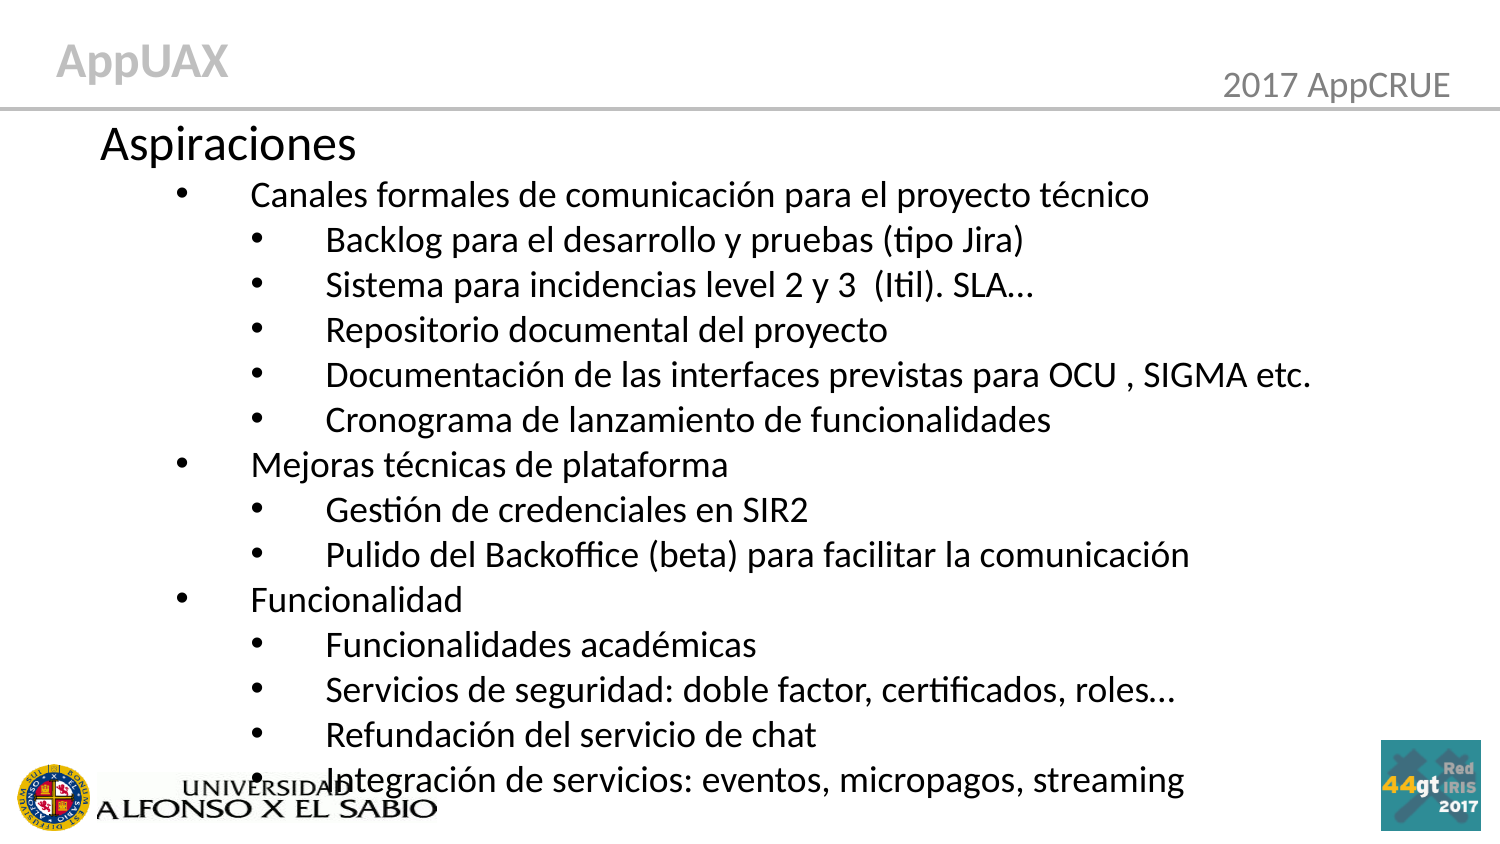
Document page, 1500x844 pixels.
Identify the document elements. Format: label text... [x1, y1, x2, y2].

picture [17, 764, 90, 831]
text_box Aspiraciones Canales formales de comunicación para el proyecto técnico Backlog para el desarrollo y pruebas (tipo Jira) Sistema para incidencias level 2 y 3 (Itil). SLA… Repositorio documental del proyecto Documentación de las interfaces previstas para OCU , SIGMA etc. Cronograma de lanzamiento de funcionalidades Mejoras técnicas de plataforma Gestión de credenciales en SIR2 Pulido del Backoffice (beta) para facilitar la comunicación Funcionalidad Funcionalidades académicas Servicios de seguridad: doble factor, certificados, roles… Refundación del servicio de chat Integración de servicios: eventos, micropagos, streaming [85, 102, 1500, 808]
picture [1381, 808, 1481, 831]
picture [97, 808, 437, 823]
text_box 2017 AppCRUE [1207, 52, 1466, 102]
